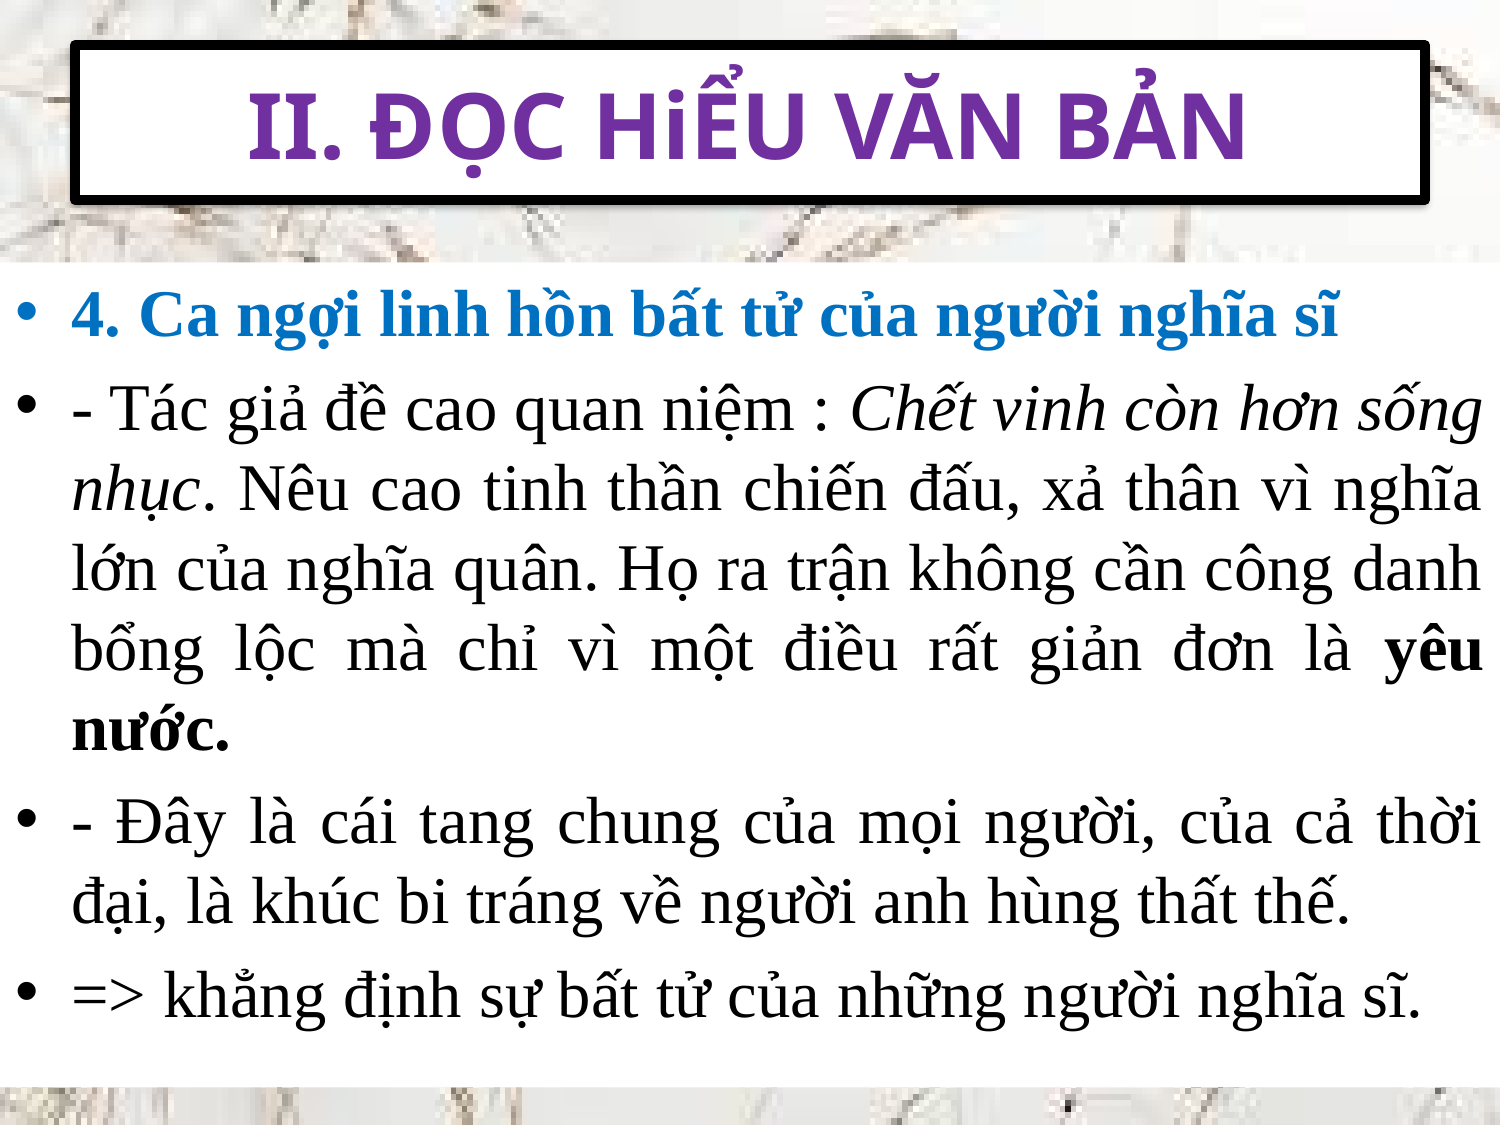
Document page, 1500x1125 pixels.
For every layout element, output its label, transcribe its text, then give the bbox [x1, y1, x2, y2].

picture [0, 0, 1500, 262]
list 4. Ca ngợi linh hồn bất tử của người nghĩa sĩ - Tác giả đề cao quan niệm : Chết vinh còn hơn sống nhục. Nêu cao tinh thần chiến đấu, xả thân vì nghĩa lớn của nghĩa quân. Họ ra trận không cần công danh bổng lộc mà chỉ vì một điều rất giản đơn là yêu nước. - Đây là cái tang chung của mọi người, của cả thời đại, là khúc bi tráng về người anh hùng thất thế. => khẳng định sự bất tử của những người nghĩa sĩ. [0, 262, 1500, 1088]
title II. ĐỌC HiỂU VĂN BẢN [75, 45, 1425, 200]
picture [0, 1088, 1500, 1125]
